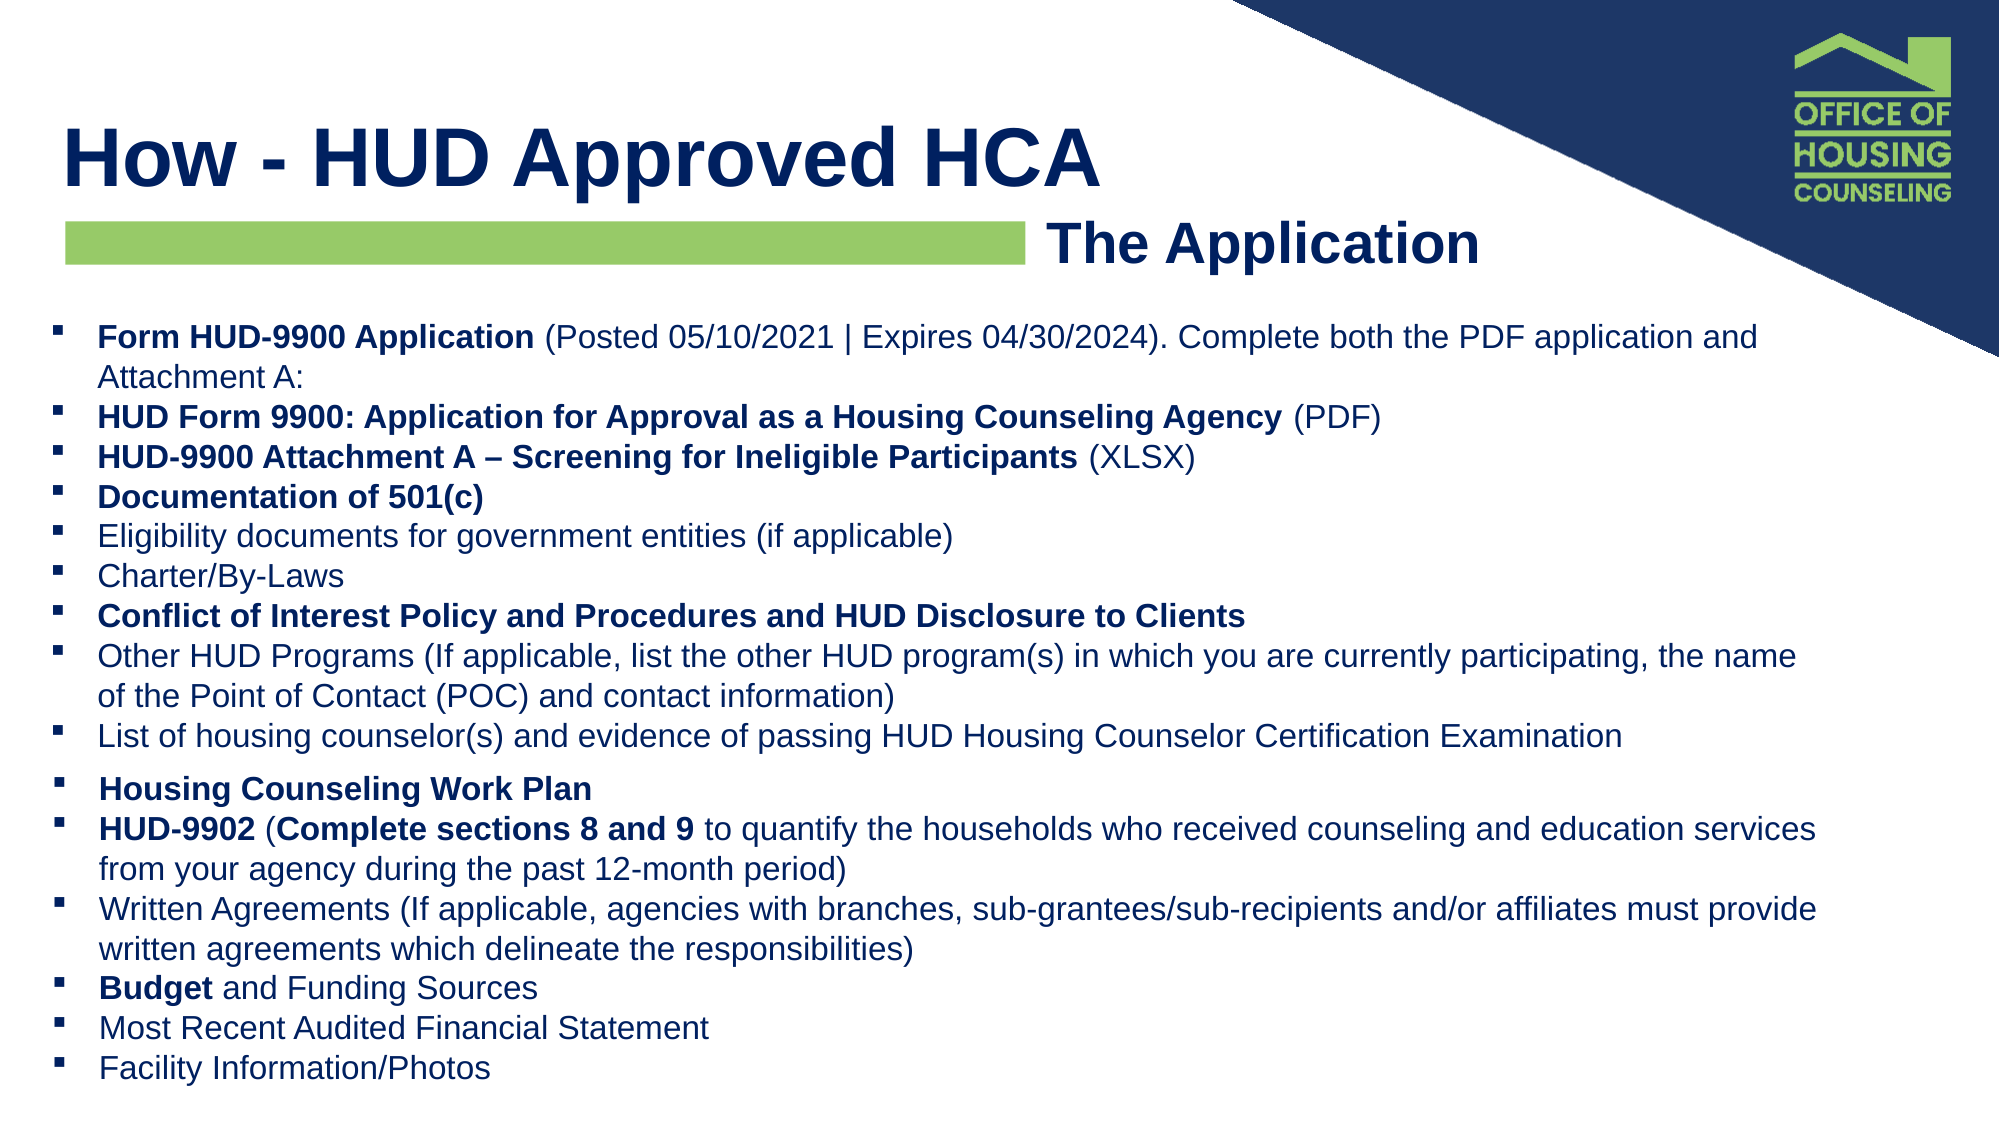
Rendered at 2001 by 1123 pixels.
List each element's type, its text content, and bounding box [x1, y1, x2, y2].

picture [1230, 0, 1999, 357]
text_box Form HUD-9900 Application (Posted 05/10/2021 | Expires 04/30/2024). Complete both the PDF application and Attachment A: HUD Form 9900: Application for Approval as a Housing Counseling Agency (PDF) HUD-9900 Attachment A – Screening for Ineligible Participants (XLSX) Documentation of 501(c) Eligibility documents for government entities (if applicable) Charter/By-Laws Conflict of Interest Policy and Procedures and HUD Disclosure to Clients Other HUD Programs (If applicable, list the other HUD program(s) in which you are currently participating, the name of the Point of Contact (POC) and contact information) List of housing counselor(s) and evidence of passing HUD Housing Counselor Certification Examination [35, 314, 1844, 755]
text_box How - HUD Approved HCA [1, 96, 1150, 243]
text_box The Application [1032, 198, 1230, 283]
list [65, 243, 1026, 265]
text_box Housing Counseling Work Plan HUD-9902 (Complete sections 8 and 9 to quantify the households who received counseling and education services from your agency during the past 12-month period) Written Agreements (If applicable, agencies with branches, sub-grantees/sub-recipients and/or affiliates must provide written agreements which delineate the responsibilities) Budget and Funding Sources Most Recent Audited Financial Statement Facility Information/Photos [37, 759, 1908, 1094]
